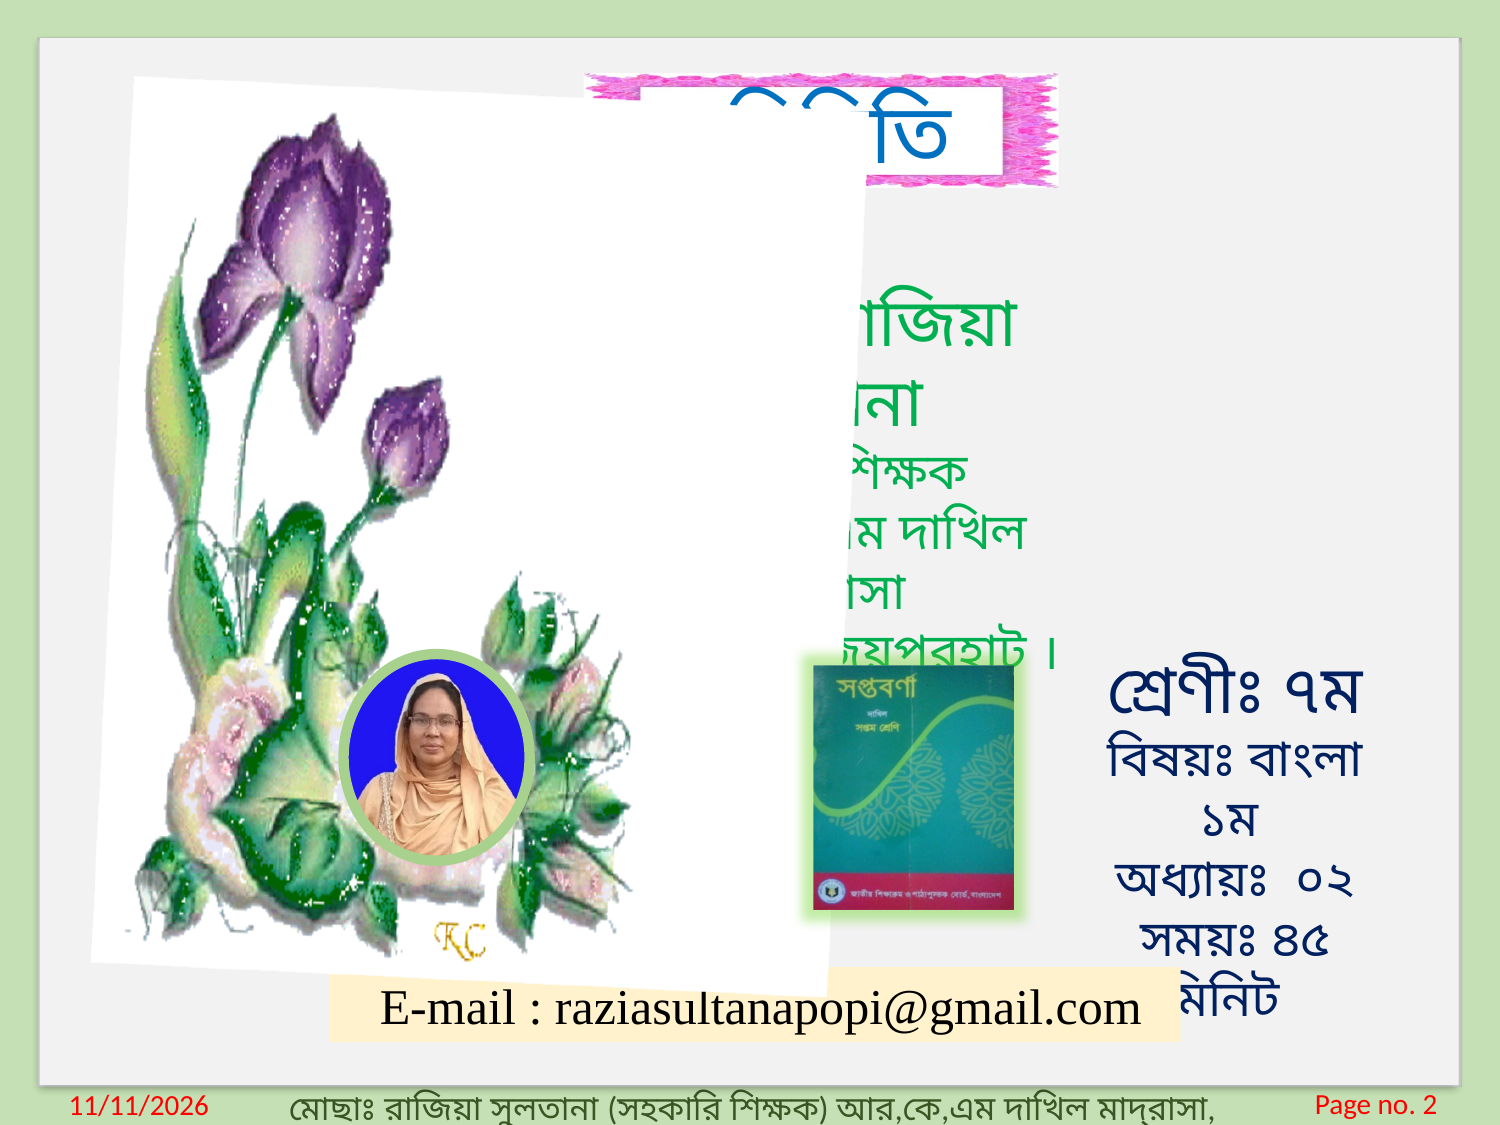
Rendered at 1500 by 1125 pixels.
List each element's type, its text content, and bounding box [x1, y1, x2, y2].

text_box পরিচিতি [583, 73, 1059, 189]
text_box E-mail : raziasultanapopi@gmail.com [329, 967, 1181, 1042]
text_box শ্রেণীঃ ৭ম বিষয়ঃ বাংলা ১ম অধ্যায়ঃ ০২ সময়ঃ ৪৫ মিনিট [1074, 639, 1397, 1034]
picture [92, 77, 1035, 996]
slide_number 12-May-18 [38, 1074, 239, 1125]
text_box মোছাঃ রাজিয়া সুলতানা সহকারী শিক্ষক আর, কে, এম দাখিল মাদ্‌রাসা আক্কেলপুর, জয়পুরহাট । [848, 272, 1127, 687]
slide_number Page no. 2 [1278, 1072, 1474, 1125]
